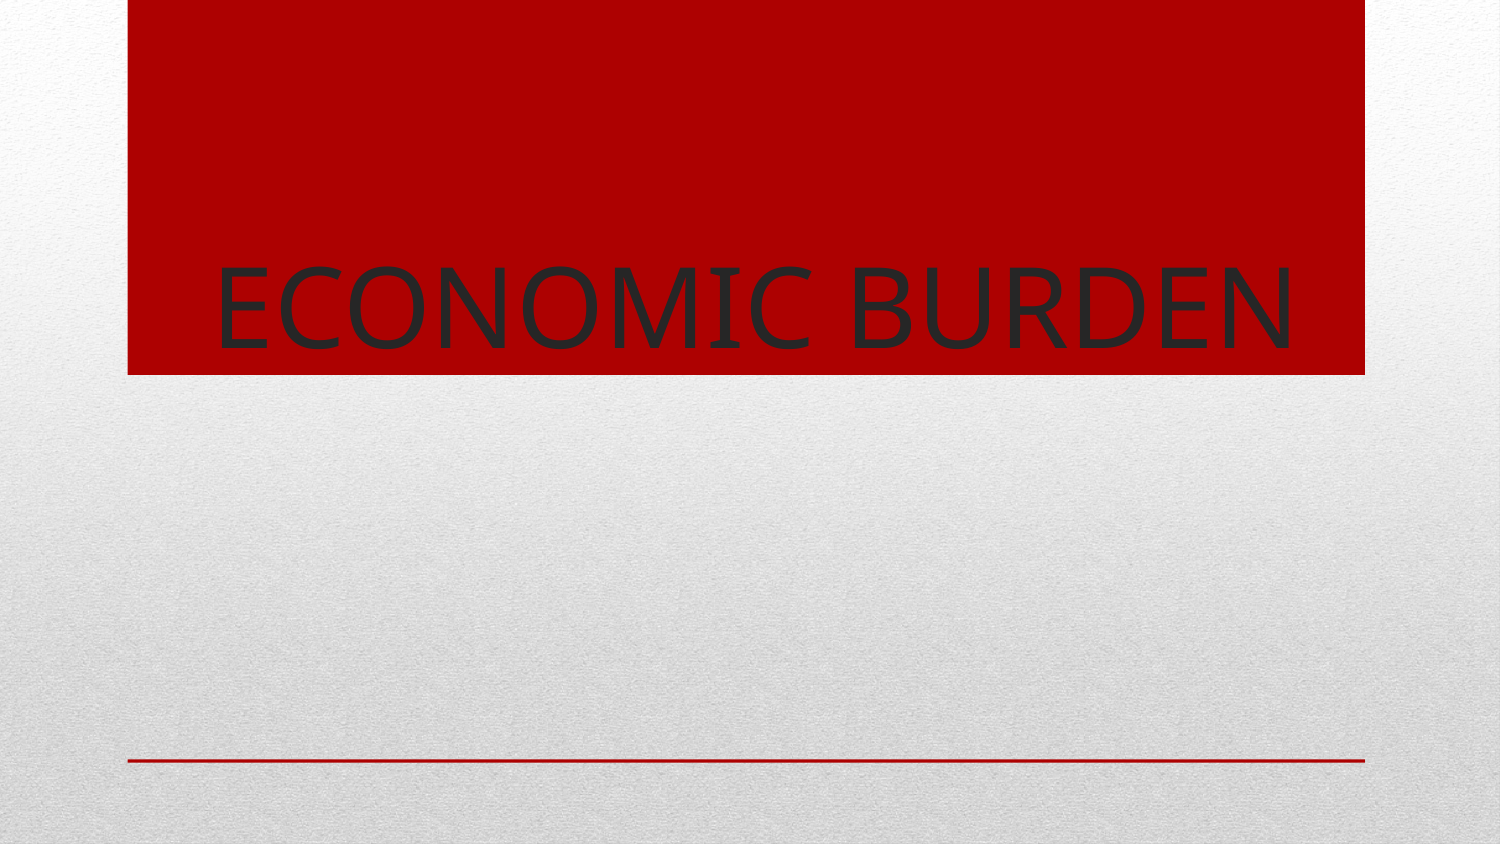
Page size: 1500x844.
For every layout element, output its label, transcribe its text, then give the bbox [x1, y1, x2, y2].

title ECONOMIC BURDEN [137, 171, 1375, 379]
